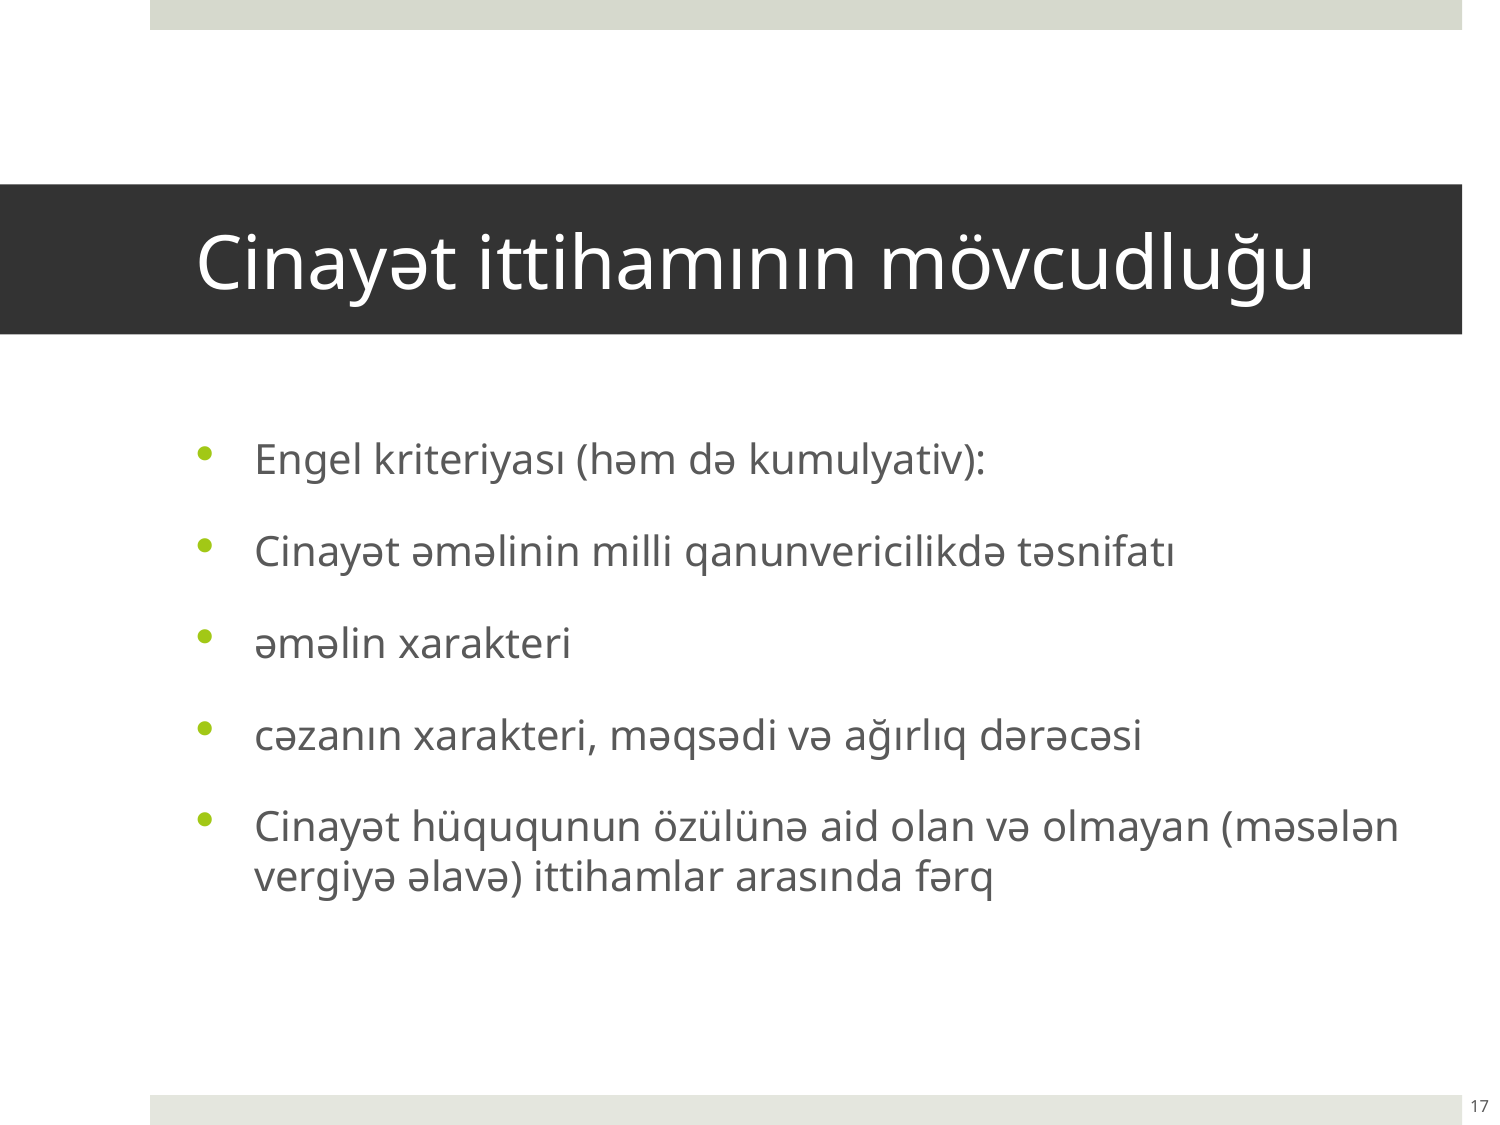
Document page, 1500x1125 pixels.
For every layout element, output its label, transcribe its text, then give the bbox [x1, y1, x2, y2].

title Cinayət ittihamının mövcudluğu [0, 184, 1463, 335]
list Engel kriteriyası (həm də kumulyativ): Cinayət əməlinin milli qanunvericilikdə təsnifatı əməlin xarakteri cəzanın xarakteri, məqsədi və ağırlıq dərəcəsi Cinayət hüququnun özülünə aid olan və olmayan (məsələn vergiyə əlavə) ittihamlar arasında fərq [182, 425, 1432, 1028]
slide_number 17 [1441, 1077, 1500, 1125]
